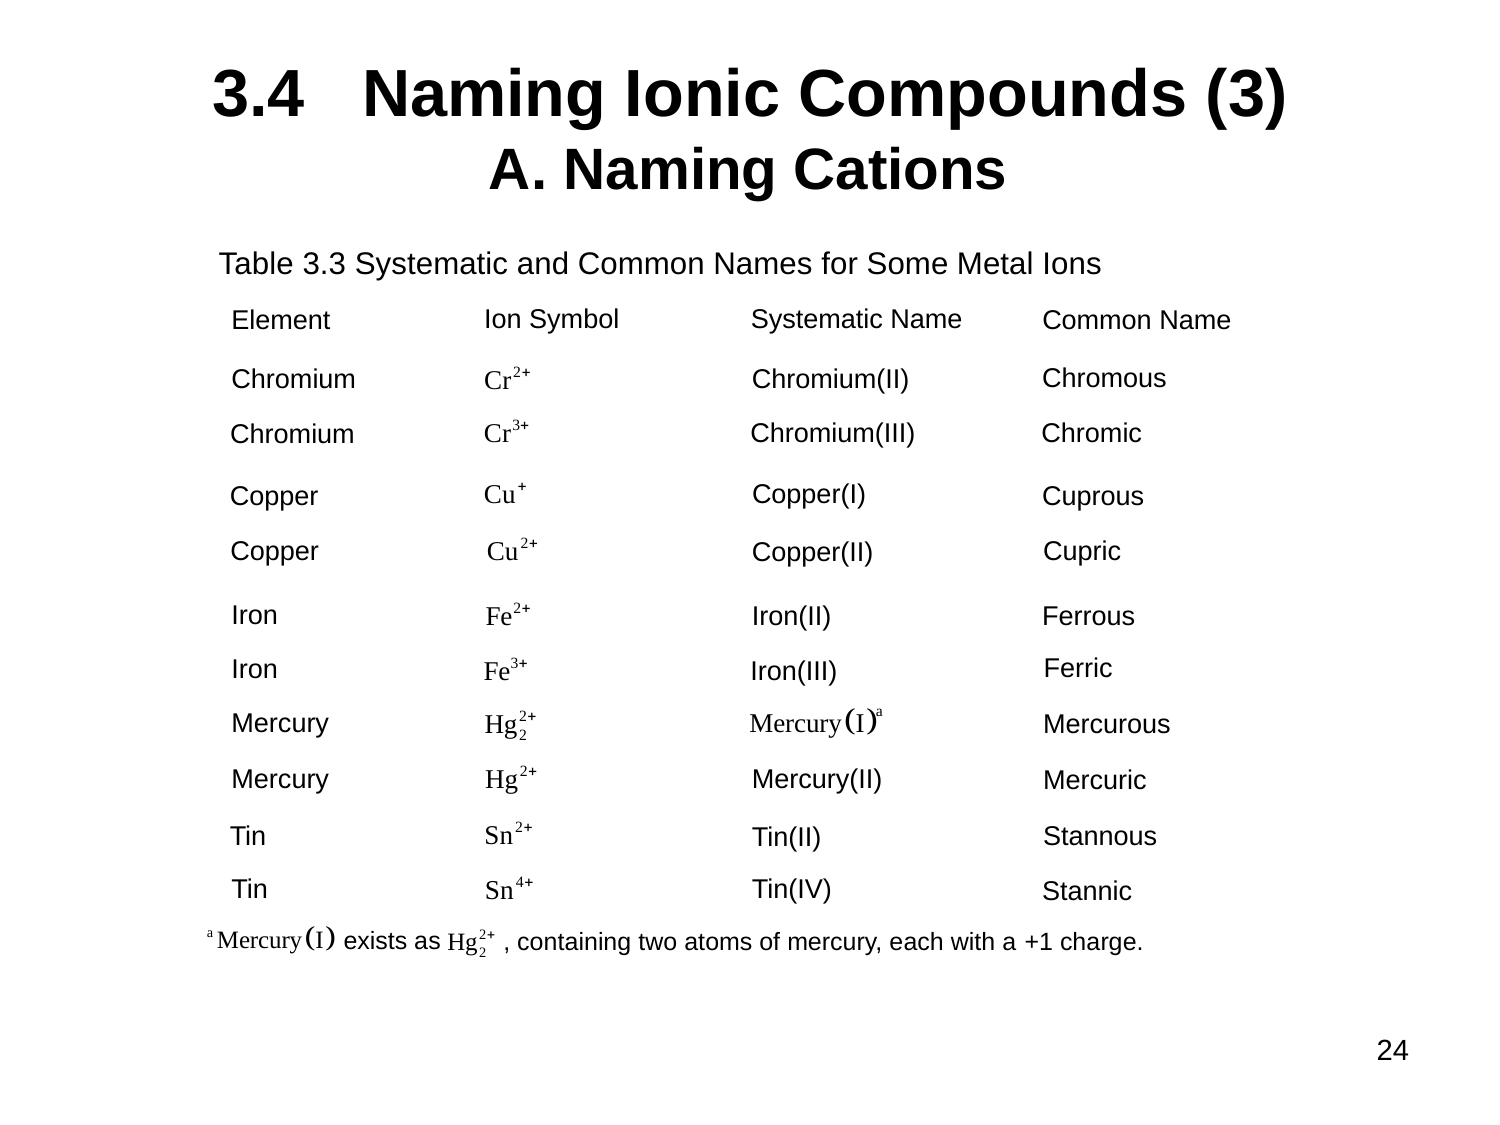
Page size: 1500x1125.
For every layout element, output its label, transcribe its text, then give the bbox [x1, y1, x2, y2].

list Mercuric [1028, 754, 1171, 810]
list Mercury(II) [736, 754, 903, 808]
list Copper [215, 526, 358, 574]
list Chromic [1026, 408, 1167, 445]
list Tin [214, 810, 287, 859]
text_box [482, 870, 538, 907]
list Stannous [1028, 810, 1186, 862]
list Chromium [215, 408, 393, 461]
list Chromous [1027, 353, 1193, 408]
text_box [483, 531, 543, 568]
list Cuprous [1027, 470, 1181, 527]
title 3.4 Naming Ionic Compounds (3) [136, 42, 1364, 139]
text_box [745, 698, 888, 748]
list Ferrous [1027, 590, 1153, 638]
list exists as [328, 916, 469, 954]
list Tin(IV) [736, 864, 849, 917]
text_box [481, 758, 543, 799]
list Cupric [1028, 526, 1172, 571]
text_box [443, 923, 500, 964]
list Systematic Name [735, 294, 990, 339]
list Mercurous [1028, 698, 1193, 746]
list Element [216, 294, 360, 348]
list Stannic [1027, 866, 1169, 917]
list , containing two atoms of mercury, each with a +1 charge. [488, 917, 1412, 975]
list Tin(II) [736, 811, 843, 864]
list Copper(II) [736, 527, 908, 584]
list Iron(II) [736, 590, 859, 640]
list Naming Cations [473, 123, 1077, 195]
list Chromium(II) [736, 354, 926, 395]
list Ion Symbol [469, 294, 647, 340]
list Mercury [216, 753, 347, 810]
list Chromium [216, 353, 375, 408]
list Iron [216, 589, 339, 644]
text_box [479, 650, 532, 687]
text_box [480, 703, 542, 747]
list Mercury [216, 698, 350, 750]
list Copper(I) [737, 468, 889, 527]
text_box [480, 359, 536, 396]
list Ferric [1028, 643, 1147, 680]
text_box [202, 920, 339, 964]
list Iron [216, 644, 346, 698]
list Copper [214, 470, 359, 528]
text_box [480, 474, 531, 511]
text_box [481, 595, 537, 632]
list Tin [216, 864, 287, 912]
list Common Name [1027, 295, 1276, 341]
list Table 3.3 Systematic and Common Names for Some Metal Ions [203, 236, 1127, 276]
list Chromium(III) [735, 407, 944, 451]
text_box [481, 815, 537, 852]
list Iron(III) [735, 645, 855, 701]
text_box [480, 413, 535, 450]
